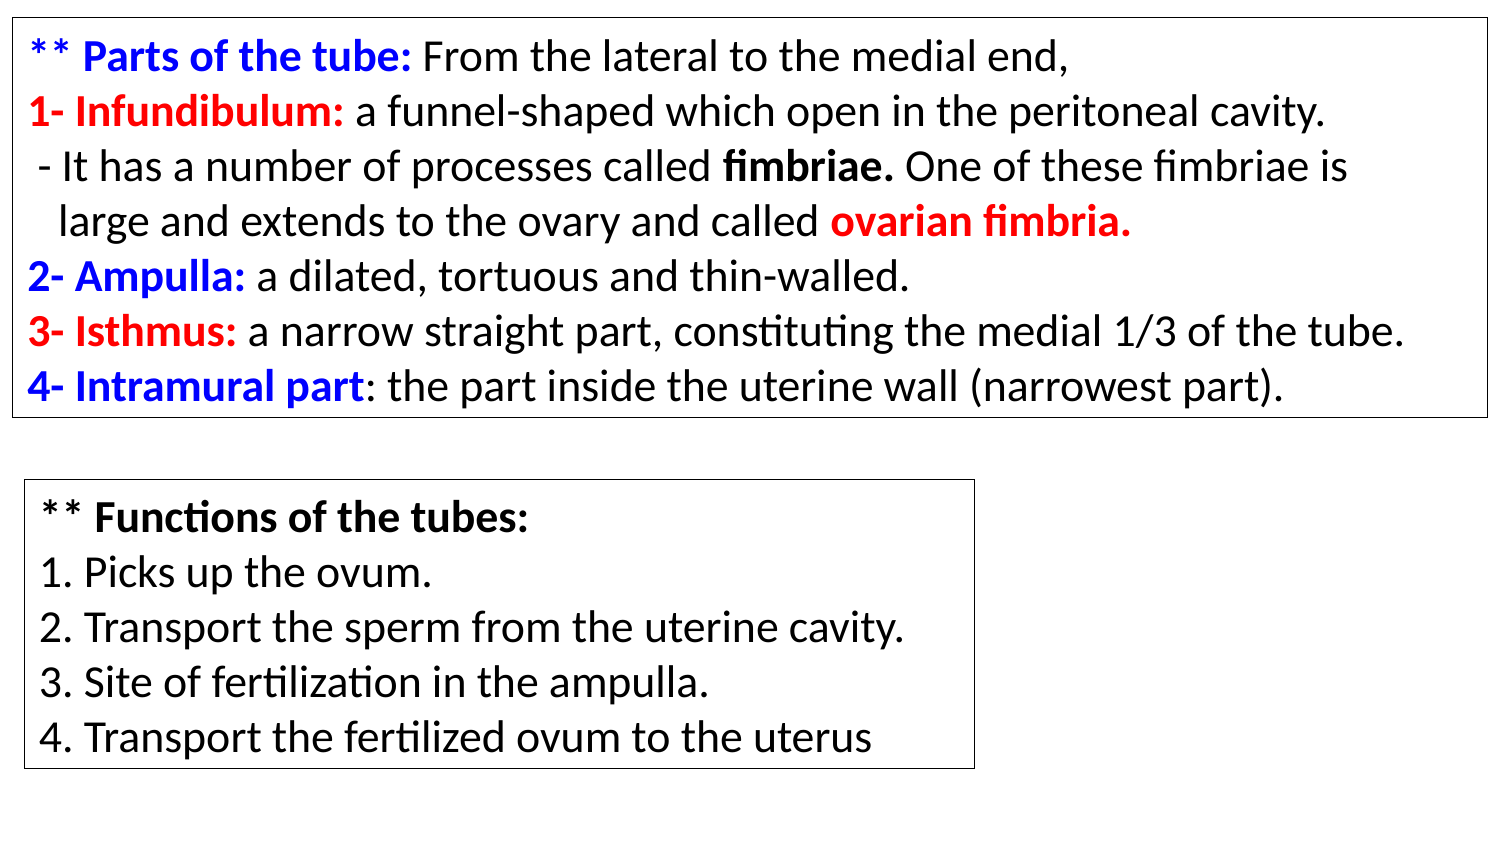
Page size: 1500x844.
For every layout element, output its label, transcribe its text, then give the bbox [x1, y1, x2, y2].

text_box ** Functions of the tubes: 1. Picks up the ovum. 2. Transport the sperm from the uterine cavity. 3. Site of fertilization in the ampulla. 4. Transport the fertilized ovum to the uterus [24, 479, 975, 769]
text_box ** Parts of the tube: From the lateral to the medial end, 1- Infundibulum: a funnel-shaped which open in the peritoneal cavity. - It has a number of processes called fimbriae. One of these fimbriae is large and extends to the ovary and called ovarian fimbria. 2- Ampulla: a dilated, tortuous and thin-walled. 3- Isthmus: a narrow straight part, constituting the medial 1/3 of the tube. 4- Intramural part: the part inside the uterine wall (narrowest part). [12, 17, 1488, 418]
